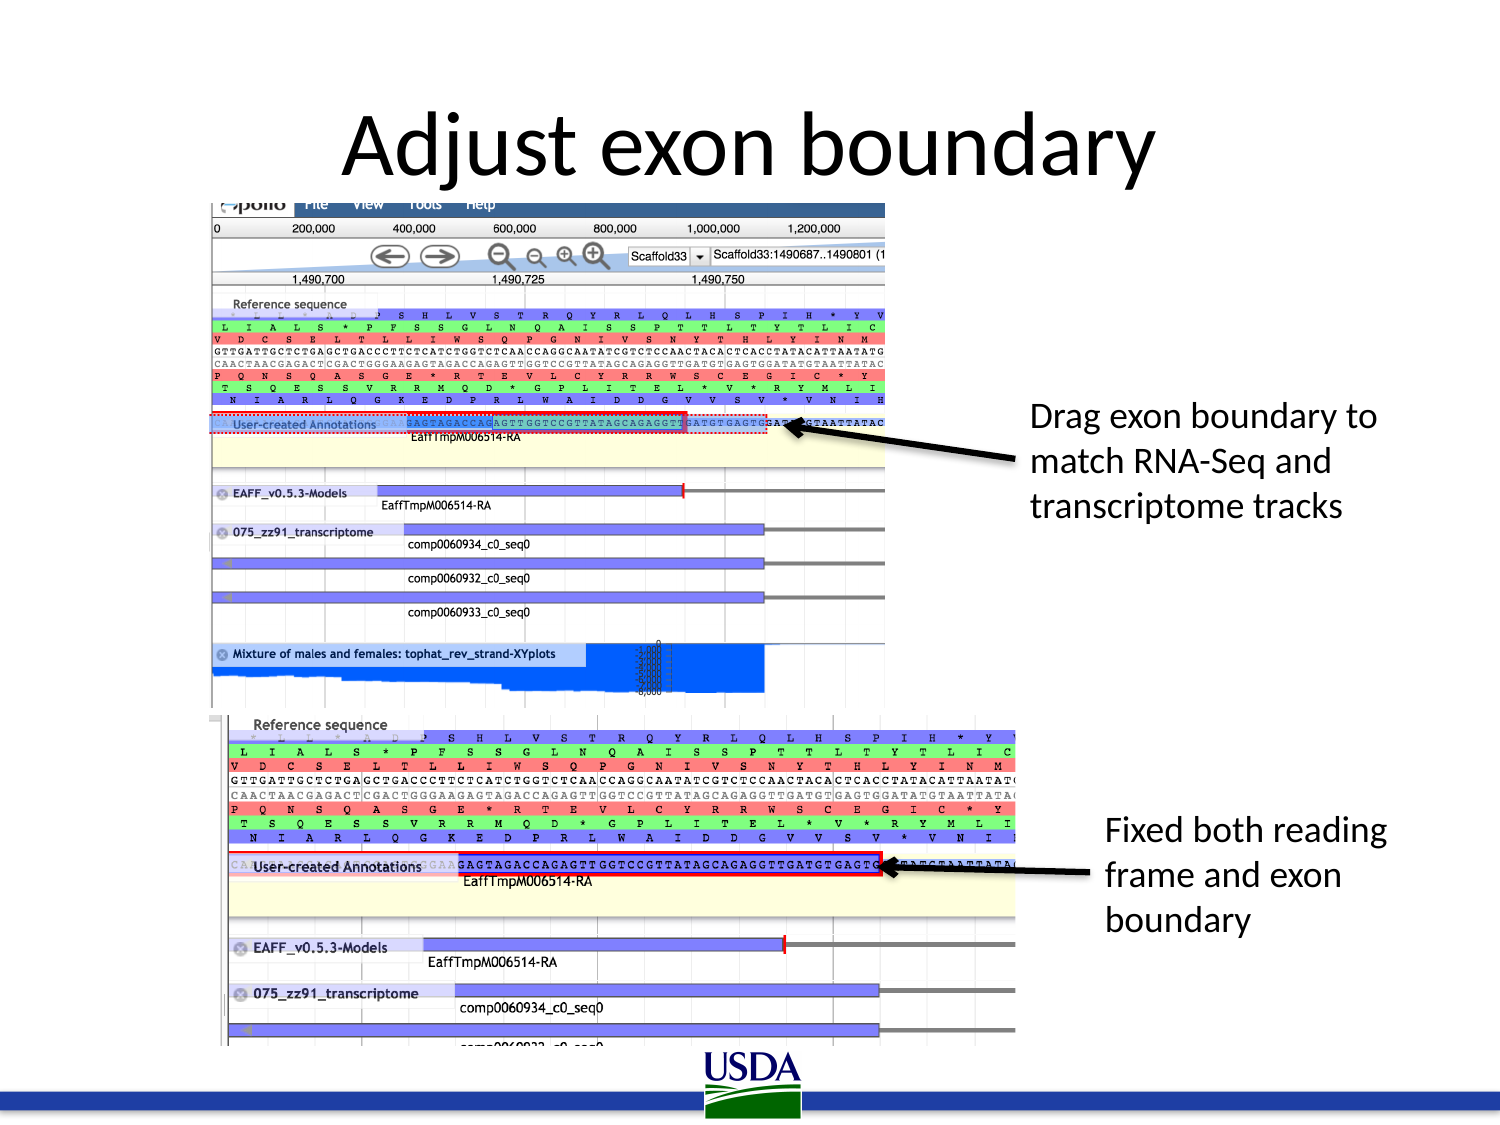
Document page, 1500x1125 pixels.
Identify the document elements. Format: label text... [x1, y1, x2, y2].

title Adjust exon boundary [75, 45, 1425, 233]
text_box Fixed both reading frame and exon boundary [1090, 797, 1500, 948]
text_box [876, 866, 1091, 874]
picture [208, 715, 1016, 1046]
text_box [782, 424, 1016, 460]
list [208, 202, 886, 708]
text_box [0, 1051, 1500, 1120]
text_box Drag exon boundary to match RNA-Seq and transcriptome tracks [1015, 383, 1425, 534]
